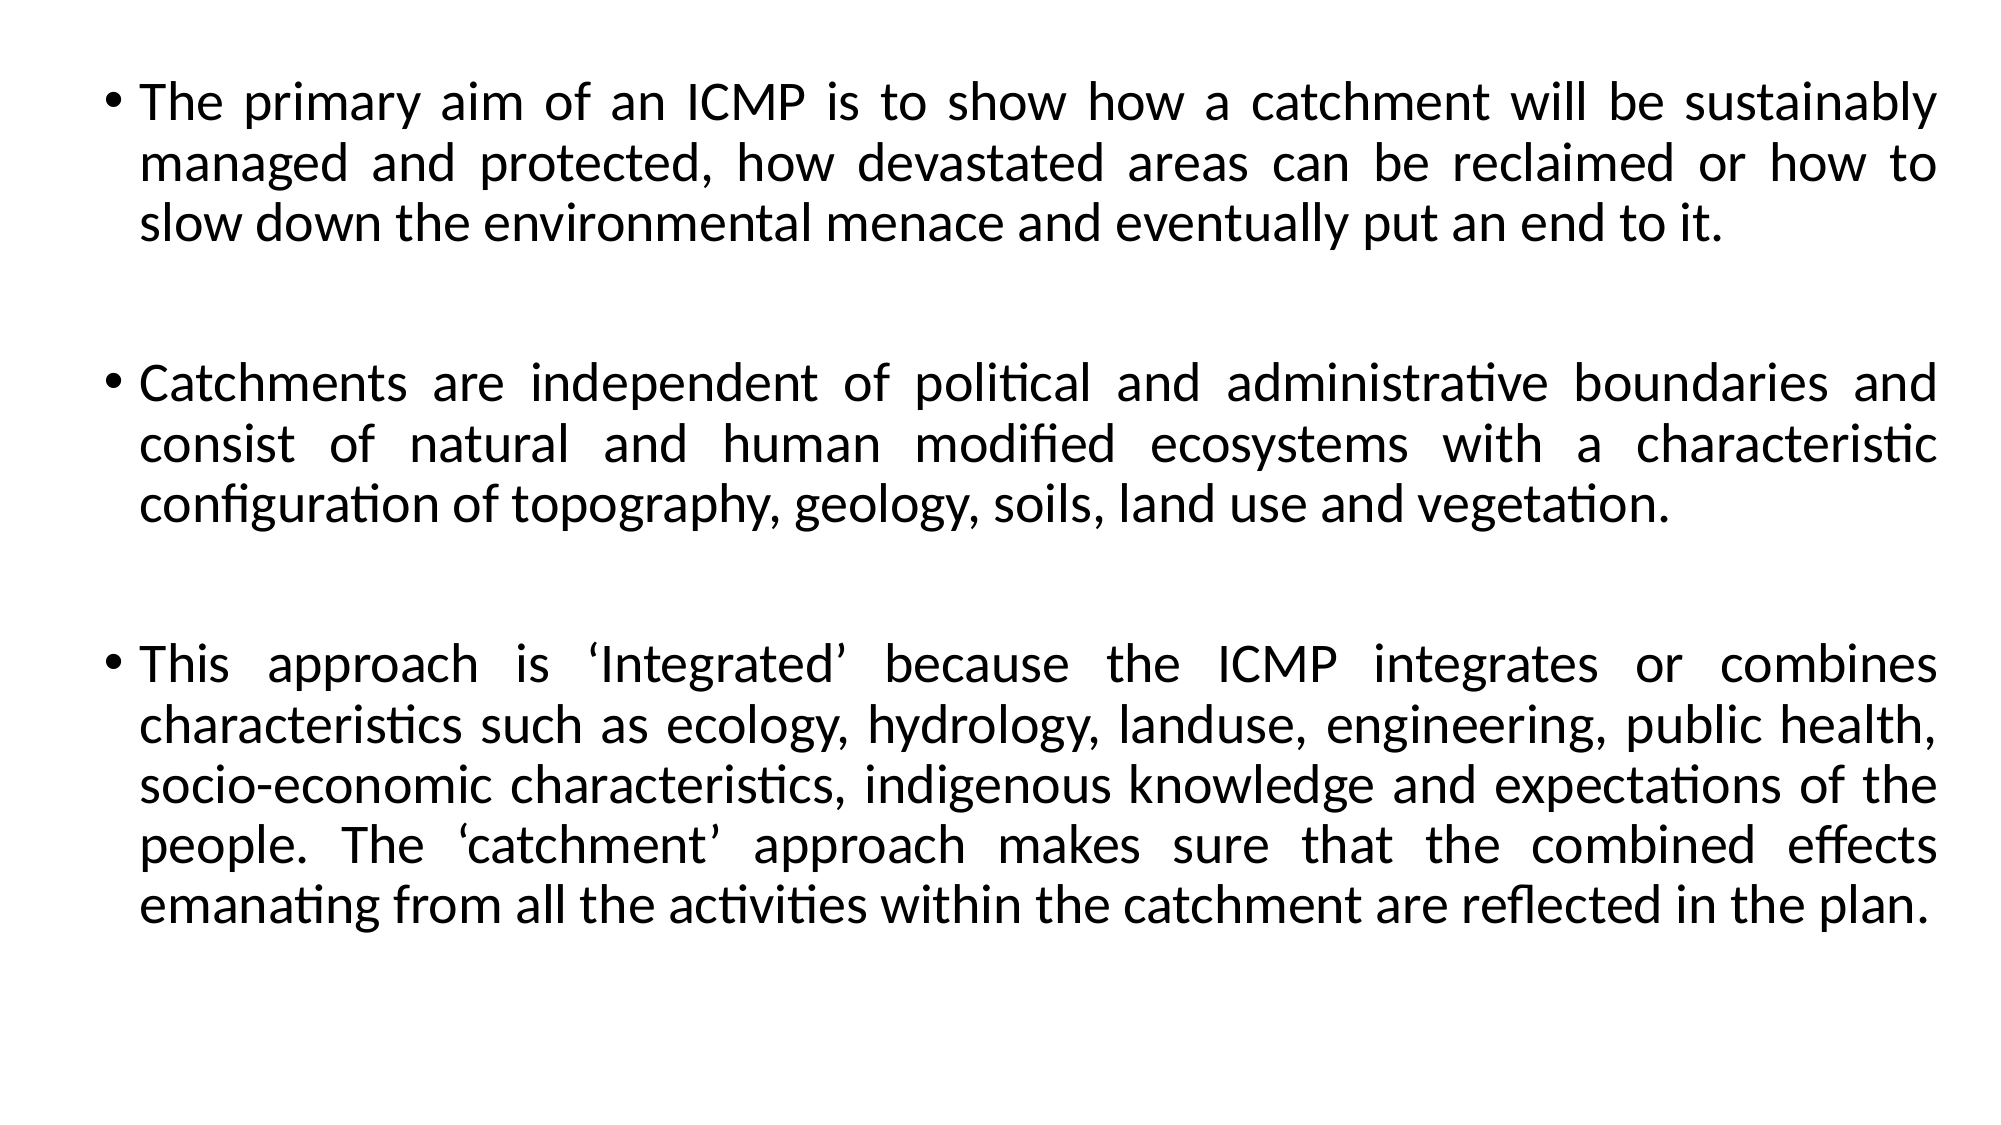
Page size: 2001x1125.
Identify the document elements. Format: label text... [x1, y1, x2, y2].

list The primary aim of an ICMP is to show how a catchment will be sustainably managed and protected, how devastated areas can be reclaimed or how to slow down the environmental menace and eventually put an end to it. Catchments are independent of political and administrative boundaries and consist of natural and human modified ecosystems with a characteristic configuration of topography, geology, soils, land use and vegetation. This approach is ‘Integrated’ because the ICMP integrates or combines characteristics such as ecology, hydrology, landuse, engineering, public health, socio-economic characteristics, indigenous knowledge and expectations of the people. The ‘catchment’ approach makes sure that the combined effects emanating from all the activities within the catchment are reflected in the plan. [88, 64, 1955, 953]
